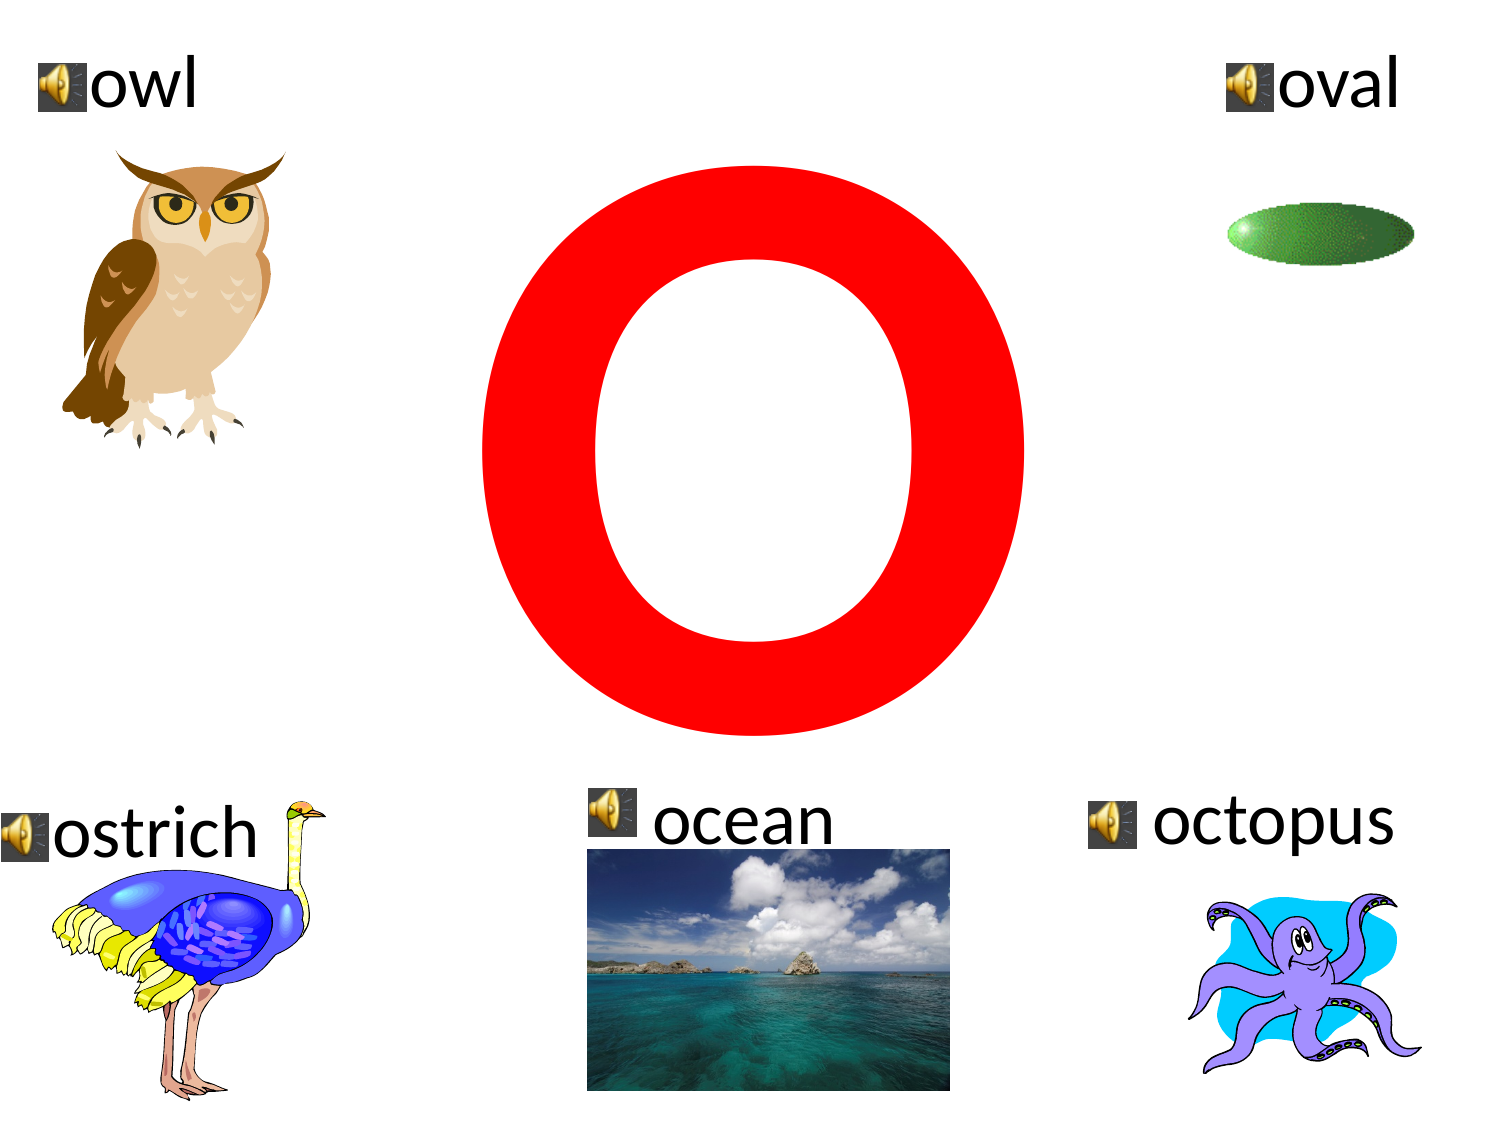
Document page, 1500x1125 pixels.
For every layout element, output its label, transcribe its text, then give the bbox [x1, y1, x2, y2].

text_box owl [75, 24, 275, 130]
picture [587, 787, 638, 838]
picture [0, 799, 327, 1102]
picture [1212, 187, 1432, 282]
text_box ostrich [37, 774, 338, 880]
picture [1187, 887, 1427, 1074]
text_box octopus [1137, 762, 1500, 868]
picture [37, 62, 88, 113]
text_box oval [1262, 24, 1500, 130]
text_box O [447, 0, 1060, 910]
picture [587, 849, 951, 1092]
text_box ocean [637, 762, 875, 848]
picture [62, 149, 287, 450]
picture [1087, 799, 1138, 851]
picture [1224, 62, 1276, 113]
